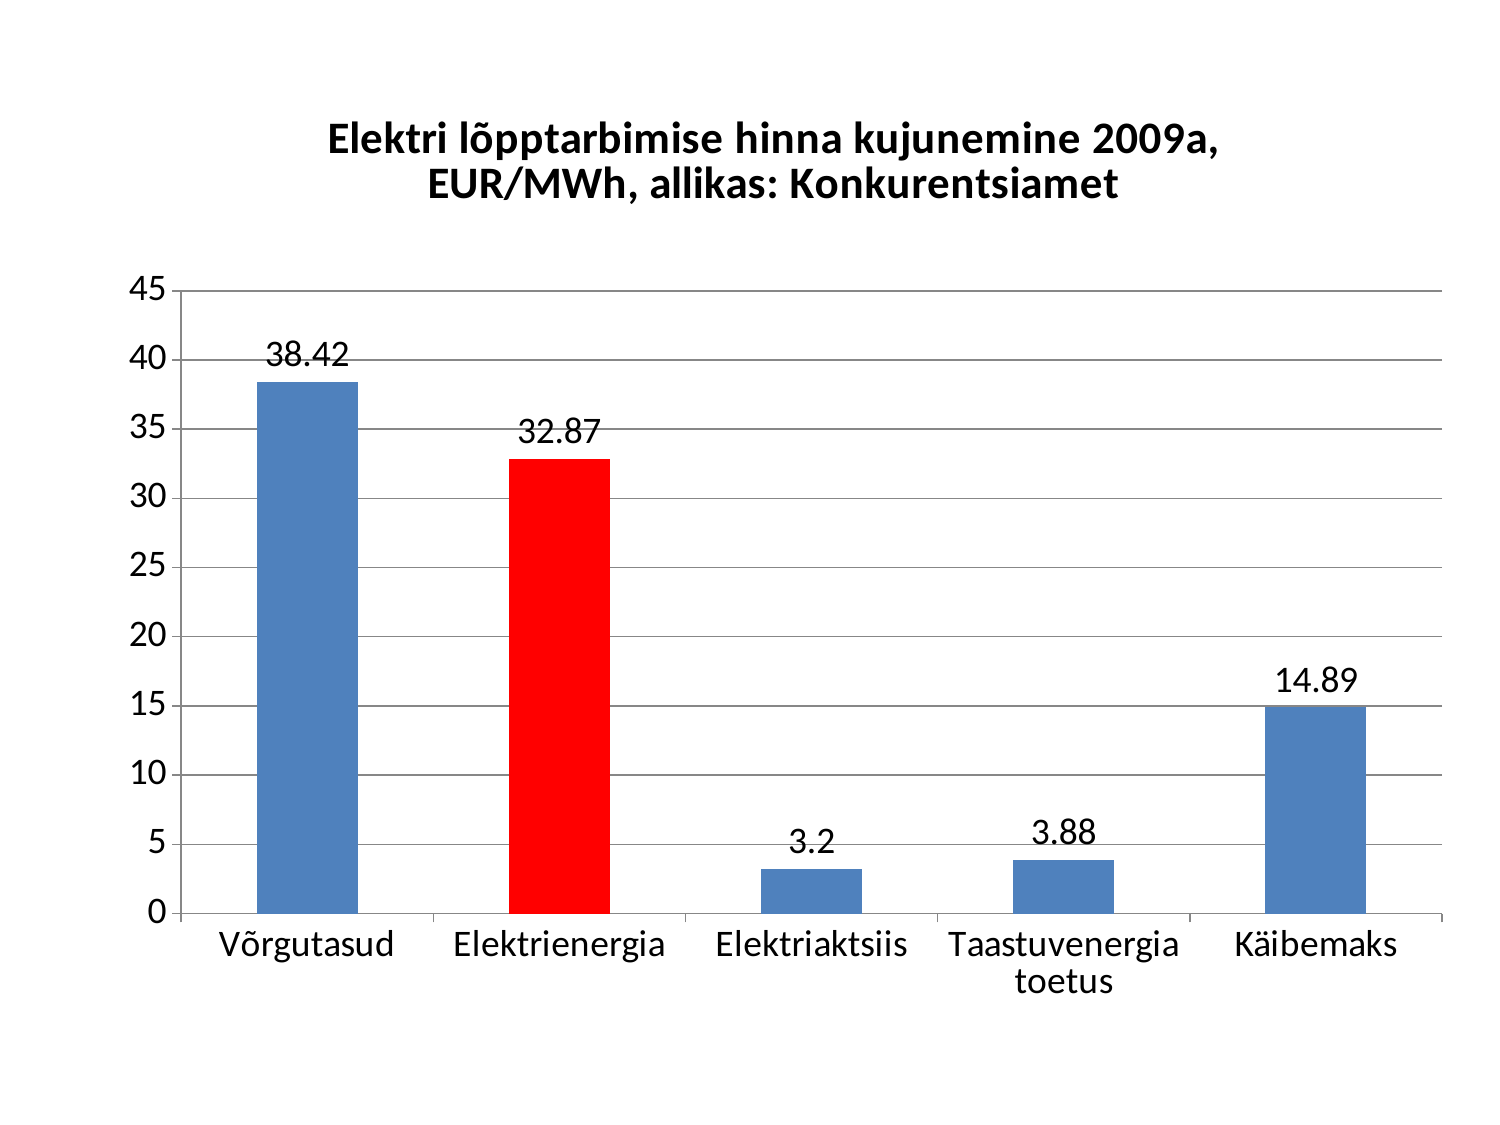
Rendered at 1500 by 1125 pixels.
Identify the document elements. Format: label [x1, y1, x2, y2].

chart [88, 77, 1459, 1047]
